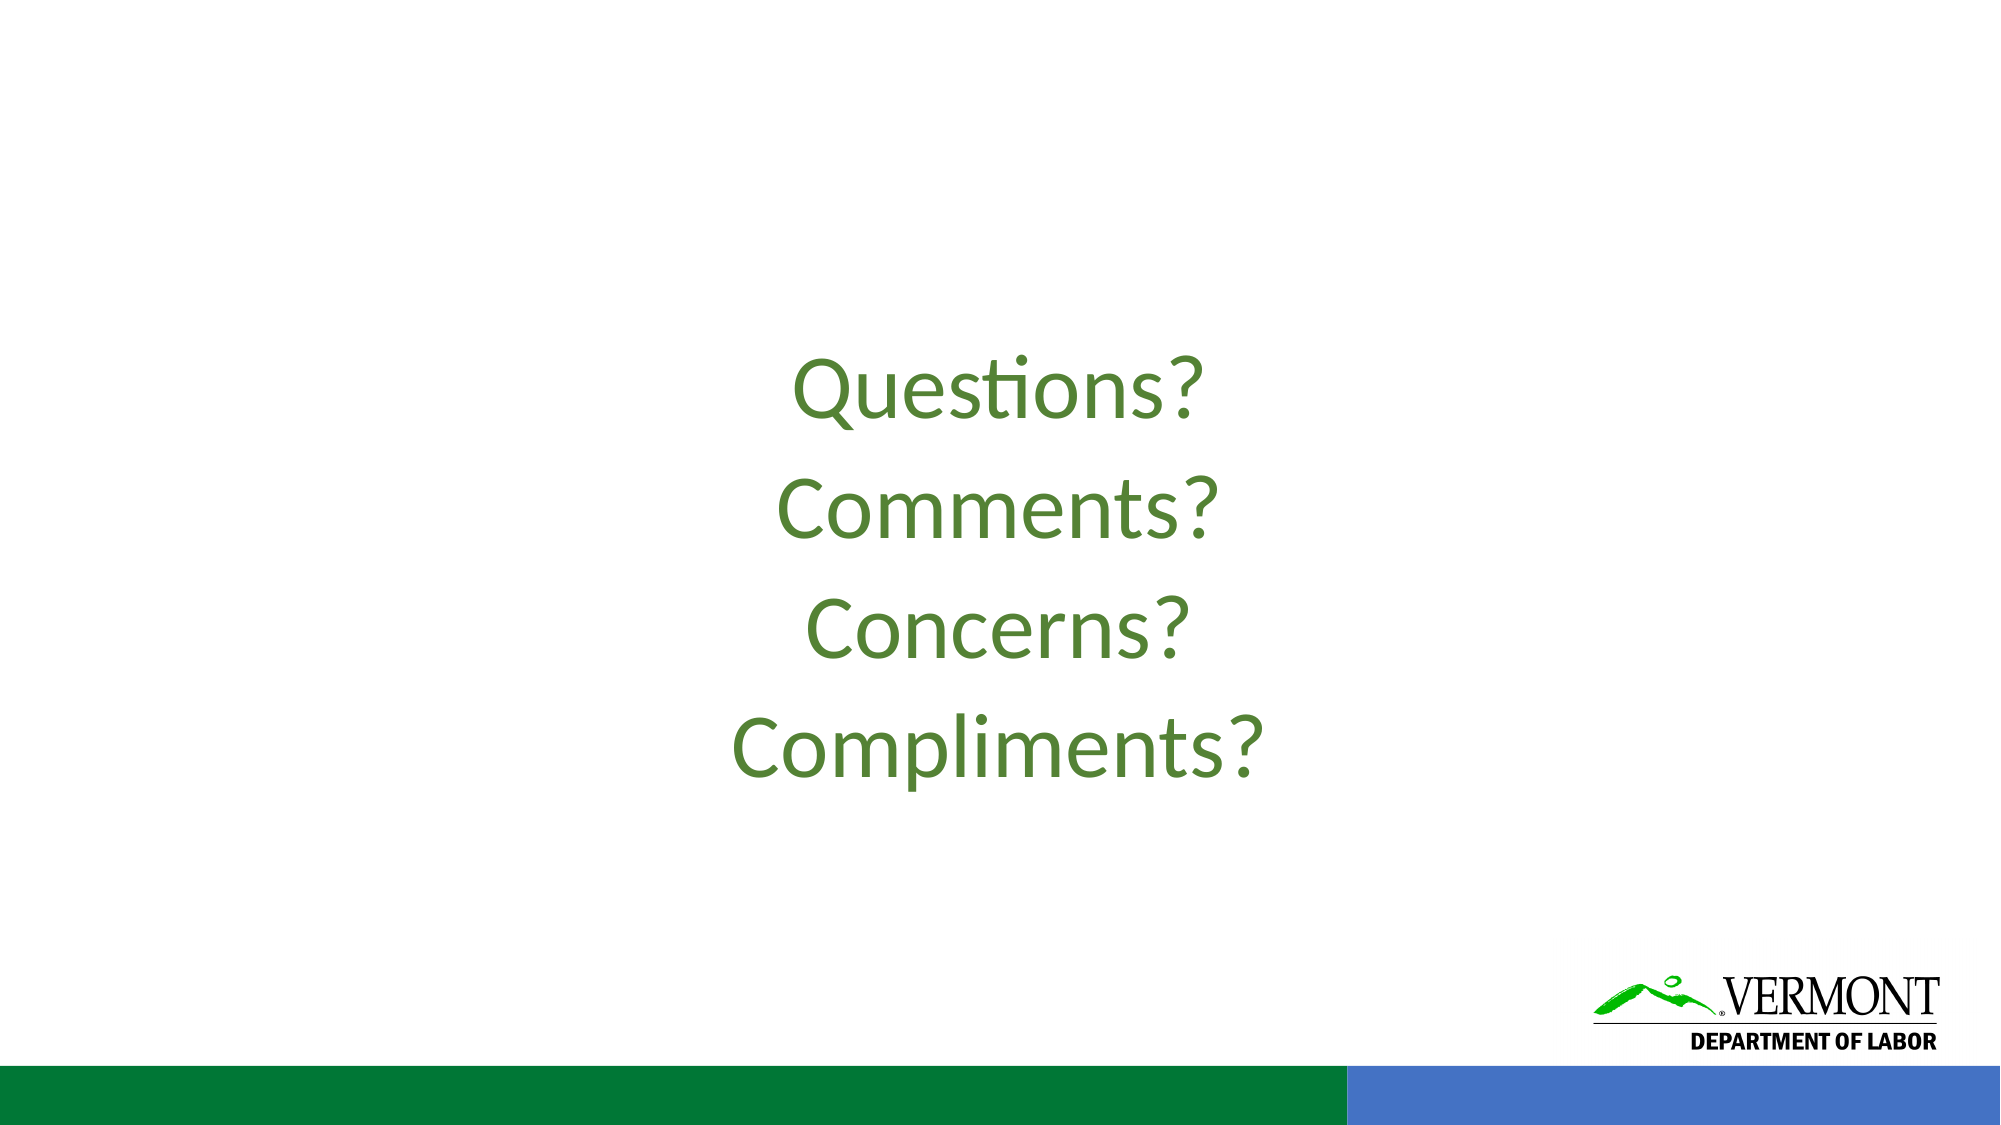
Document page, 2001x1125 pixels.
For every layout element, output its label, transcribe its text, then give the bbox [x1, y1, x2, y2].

picture [1553, 938, 1980, 1065]
list Questions? Comments? Concerns? Compliments? [137, 299, 1863, 838]
